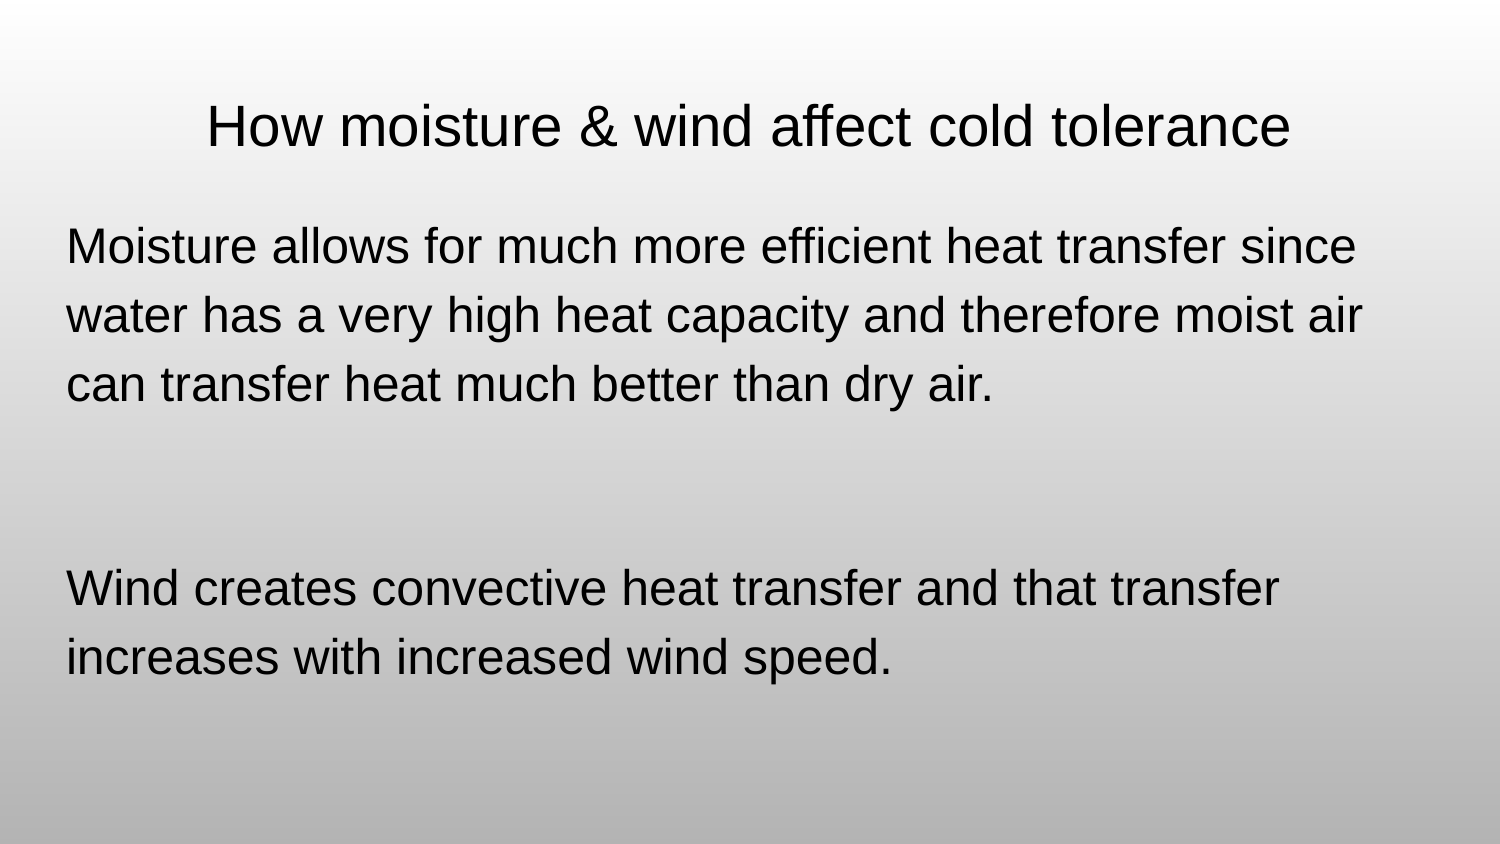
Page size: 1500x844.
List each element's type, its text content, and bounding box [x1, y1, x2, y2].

title How moisture & wind affect cold tolerance [51, 72, 1449, 167]
list Moisture allows for much more efficient heat transfer since water has a very high heat capacity and therefore moist air can transfer heat much better than dry air. Wind creates convective heat transfer and that transfer increases with increased wind speed. [51, 189, 1449, 747]
